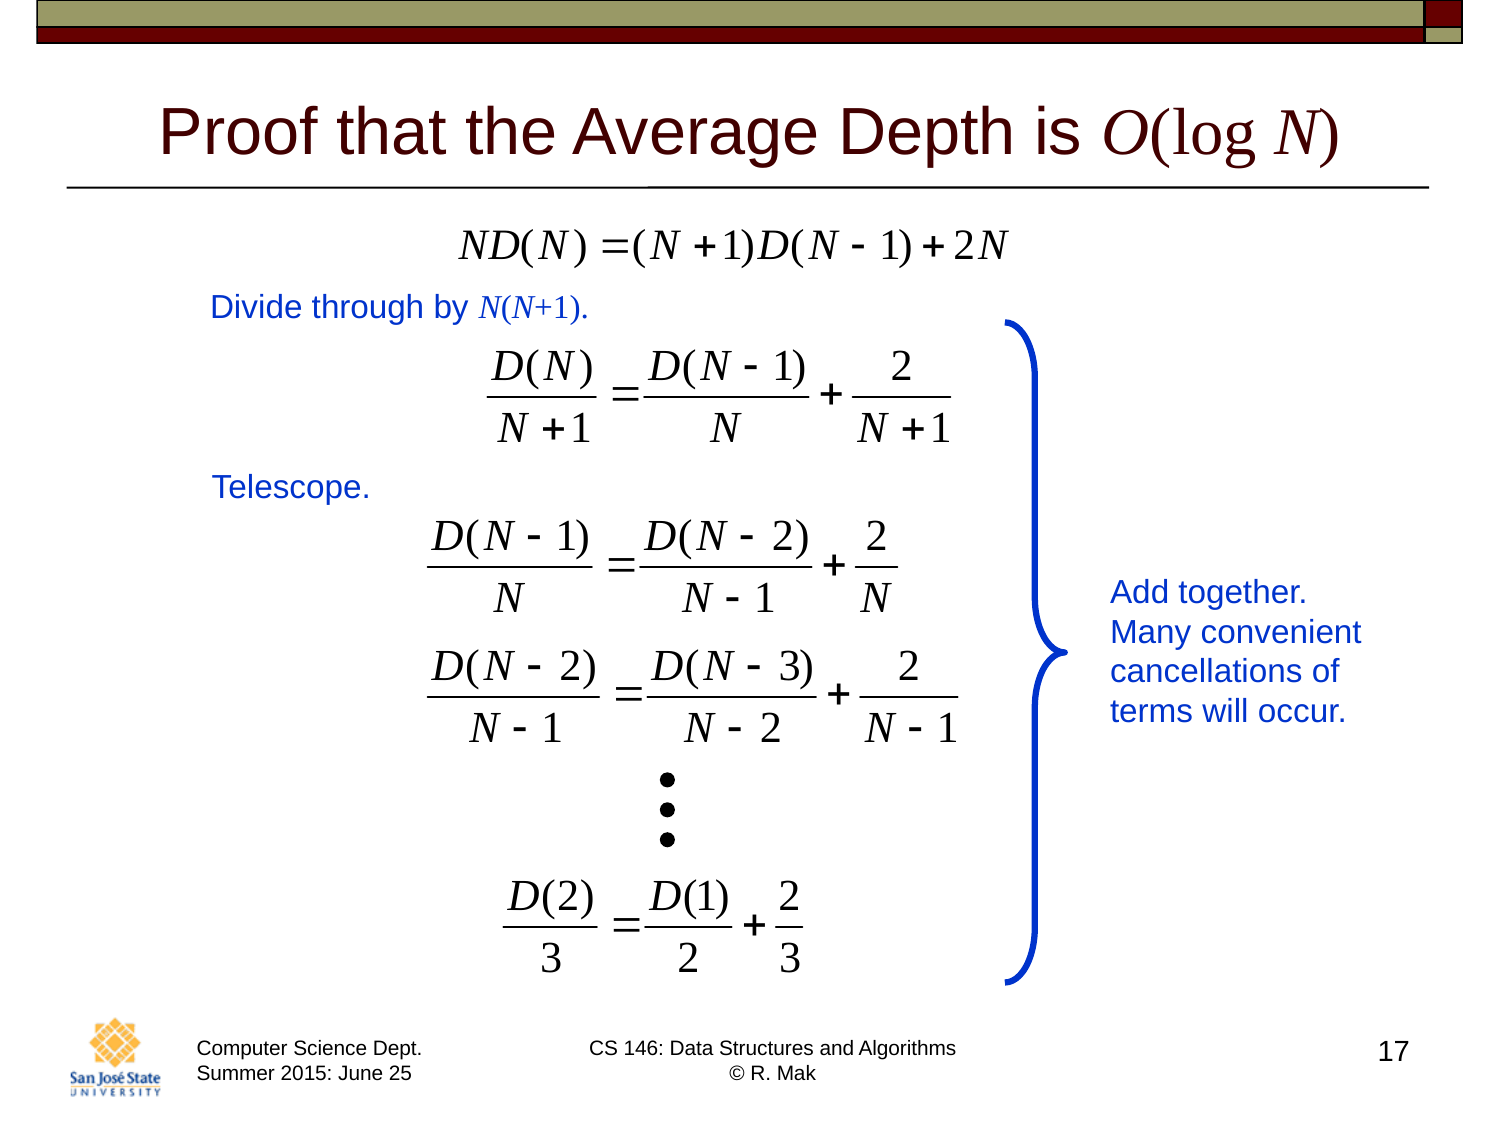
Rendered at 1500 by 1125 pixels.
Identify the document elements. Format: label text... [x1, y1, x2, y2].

picture [60, 1012, 166, 1112]
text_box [419, 637, 967, 753]
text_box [1004, 322, 1378, 983]
text_box Divide through by N(N+1). [195, 277, 604, 333]
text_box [419, 507, 908, 623]
slide_number 17 [1112, 1025, 1425, 1100]
title Proof that the Average Depth is O(log N) [75, 67, 1425, 175]
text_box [659, 772, 676, 848]
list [449, 219, 1021, 278]
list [479, 337, 961, 453]
text_box Telescope. [196, 457, 387, 513]
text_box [495, 867, 811, 983]
